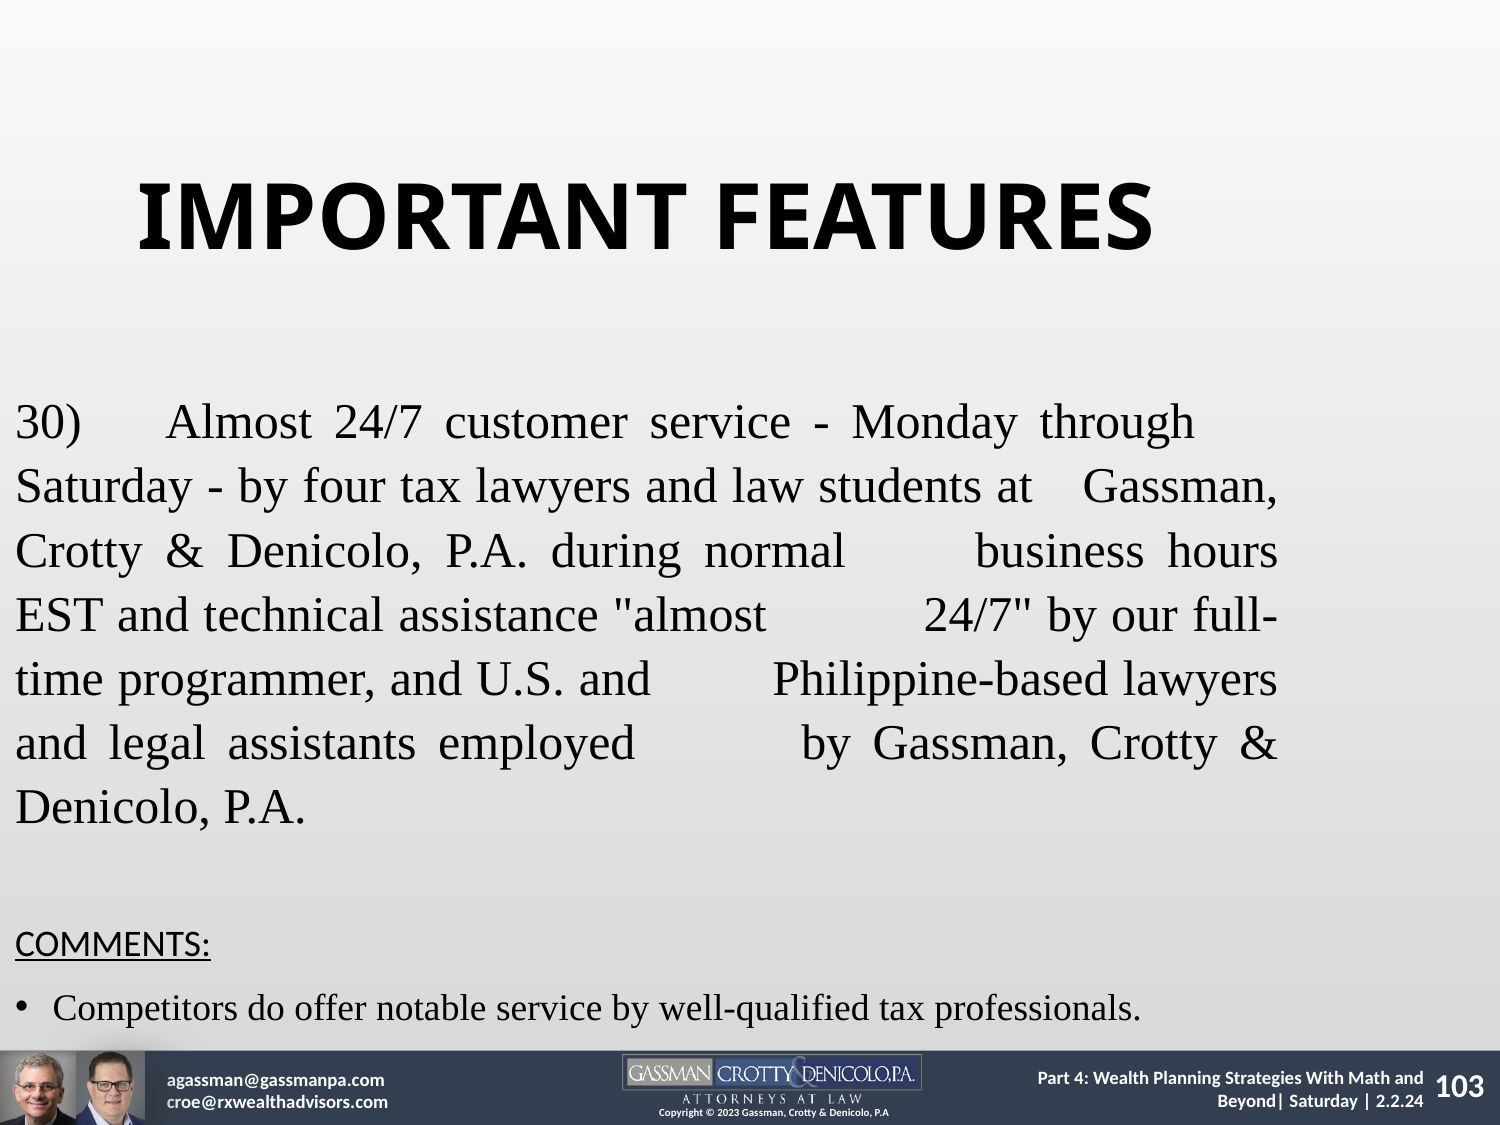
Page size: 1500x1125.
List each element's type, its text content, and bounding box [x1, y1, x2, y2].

list 30) Almost 24/7 customer service - Monday through Saturday - by four tax lawyers and law students at Gassman, Crotty & Denicolo, P.A. during normal business hours EST and technical assistance "almost 24/7" by our full-time programmer, and U.S. and Philippine-based lawyers and legal assistants employed by Gassman, Crotty & Denicolo, P.A. COMMENTS: Competitors do offer notable service by well-qualified tax professionals. [0, 377, 1294, 1042]
title IMPORTANT FEATURES [0, 111, 1294, 330]
picture [618, 1049, 924, 1107]
picture [0, 1051, 145, 1125]
